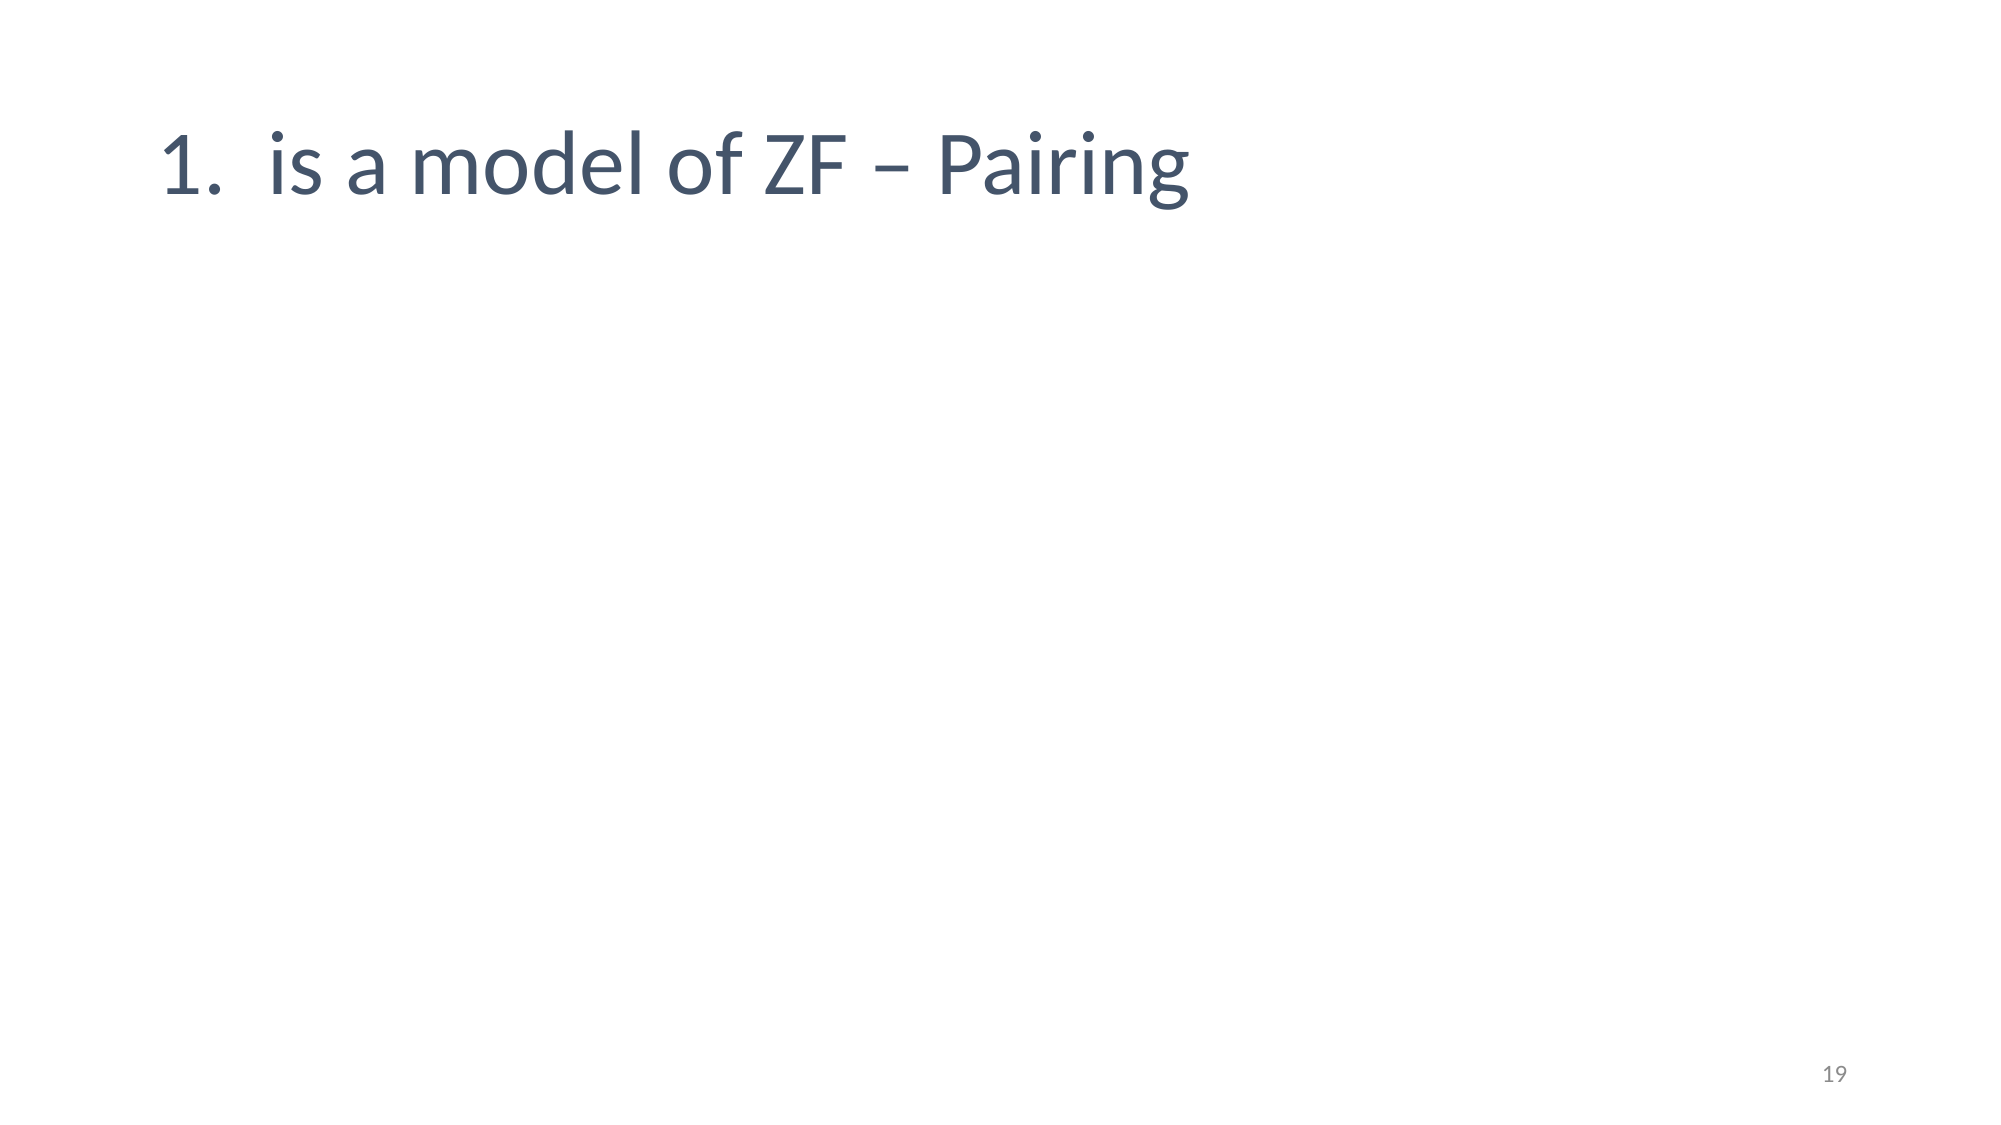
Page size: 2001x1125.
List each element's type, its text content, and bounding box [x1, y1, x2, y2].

slide_number 19 [1412, 1042, 1863, 1103]
